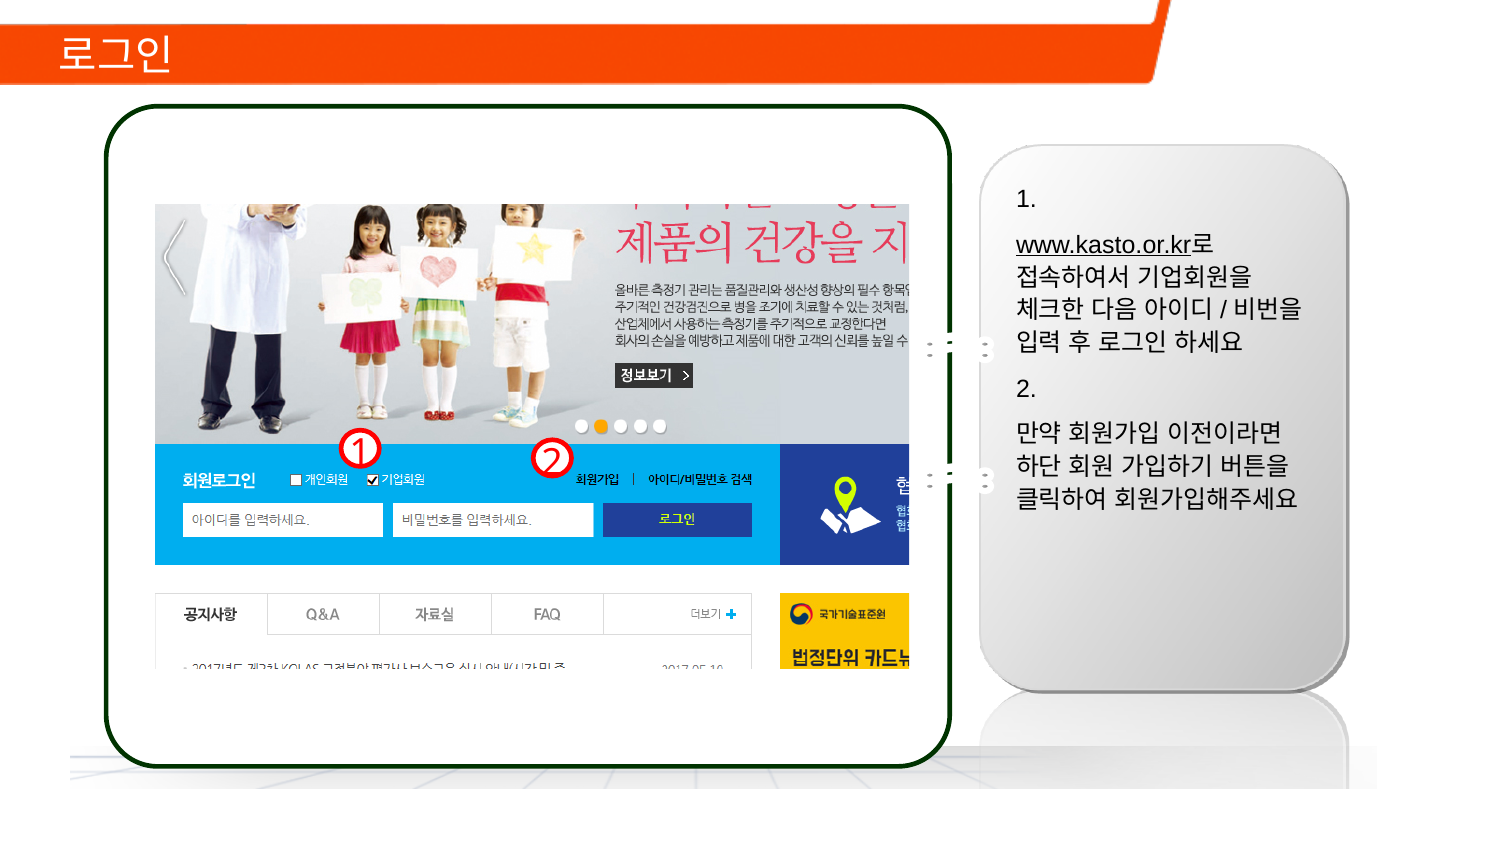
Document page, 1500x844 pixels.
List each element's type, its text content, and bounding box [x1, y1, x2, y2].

picture [120, 203, 910, 669]
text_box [70, 105, 1377, 790]
title 로그인 [0, 0, 1173, 85]
